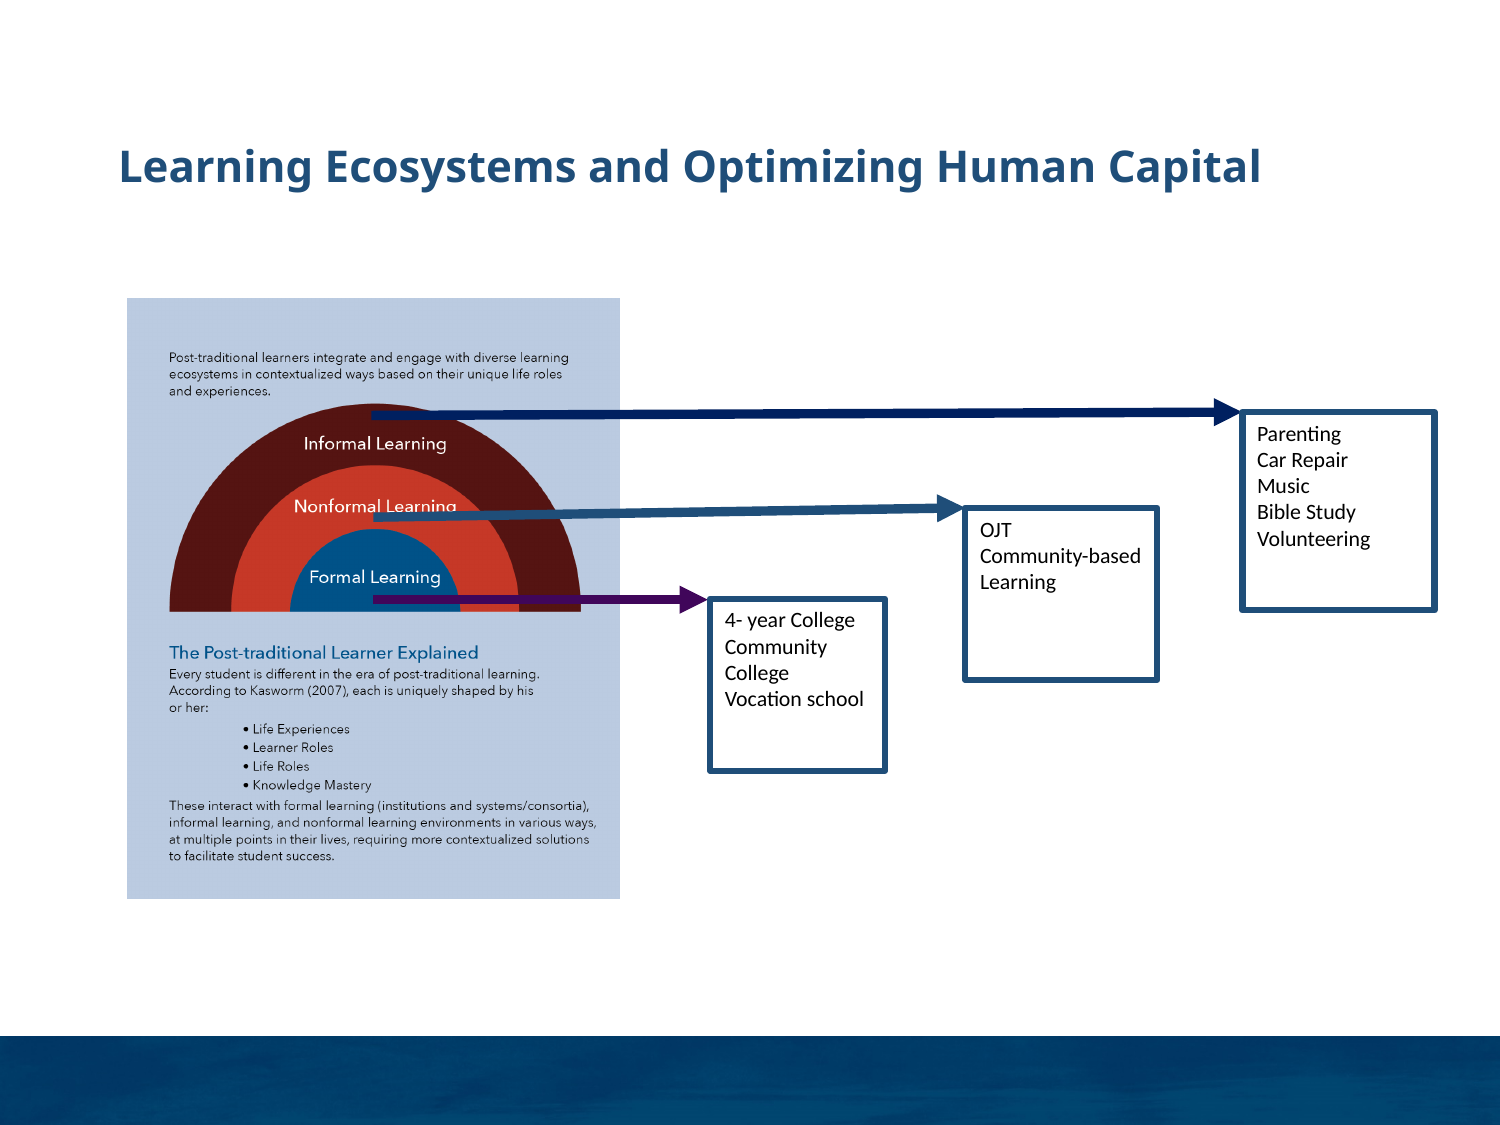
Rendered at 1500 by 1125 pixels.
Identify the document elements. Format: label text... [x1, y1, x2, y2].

text_box OJT Community-based Learning [965, 507, 1158, 680]
text_box Parenting Car Repair Music Bible Study Volunteering [1242, 412, 1435, 611]
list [127, 298, 620, 899]
title Learning Ecosystems and Optimizing Human Capital [103, 59, 1397, 278]
text_box 4- year College Community College Vocation school [710, 598, 885, 771]
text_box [371, 412, 1242, 416]
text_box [373, 507, 966, 518]
picture [0, 1036, 1500, 1125]
